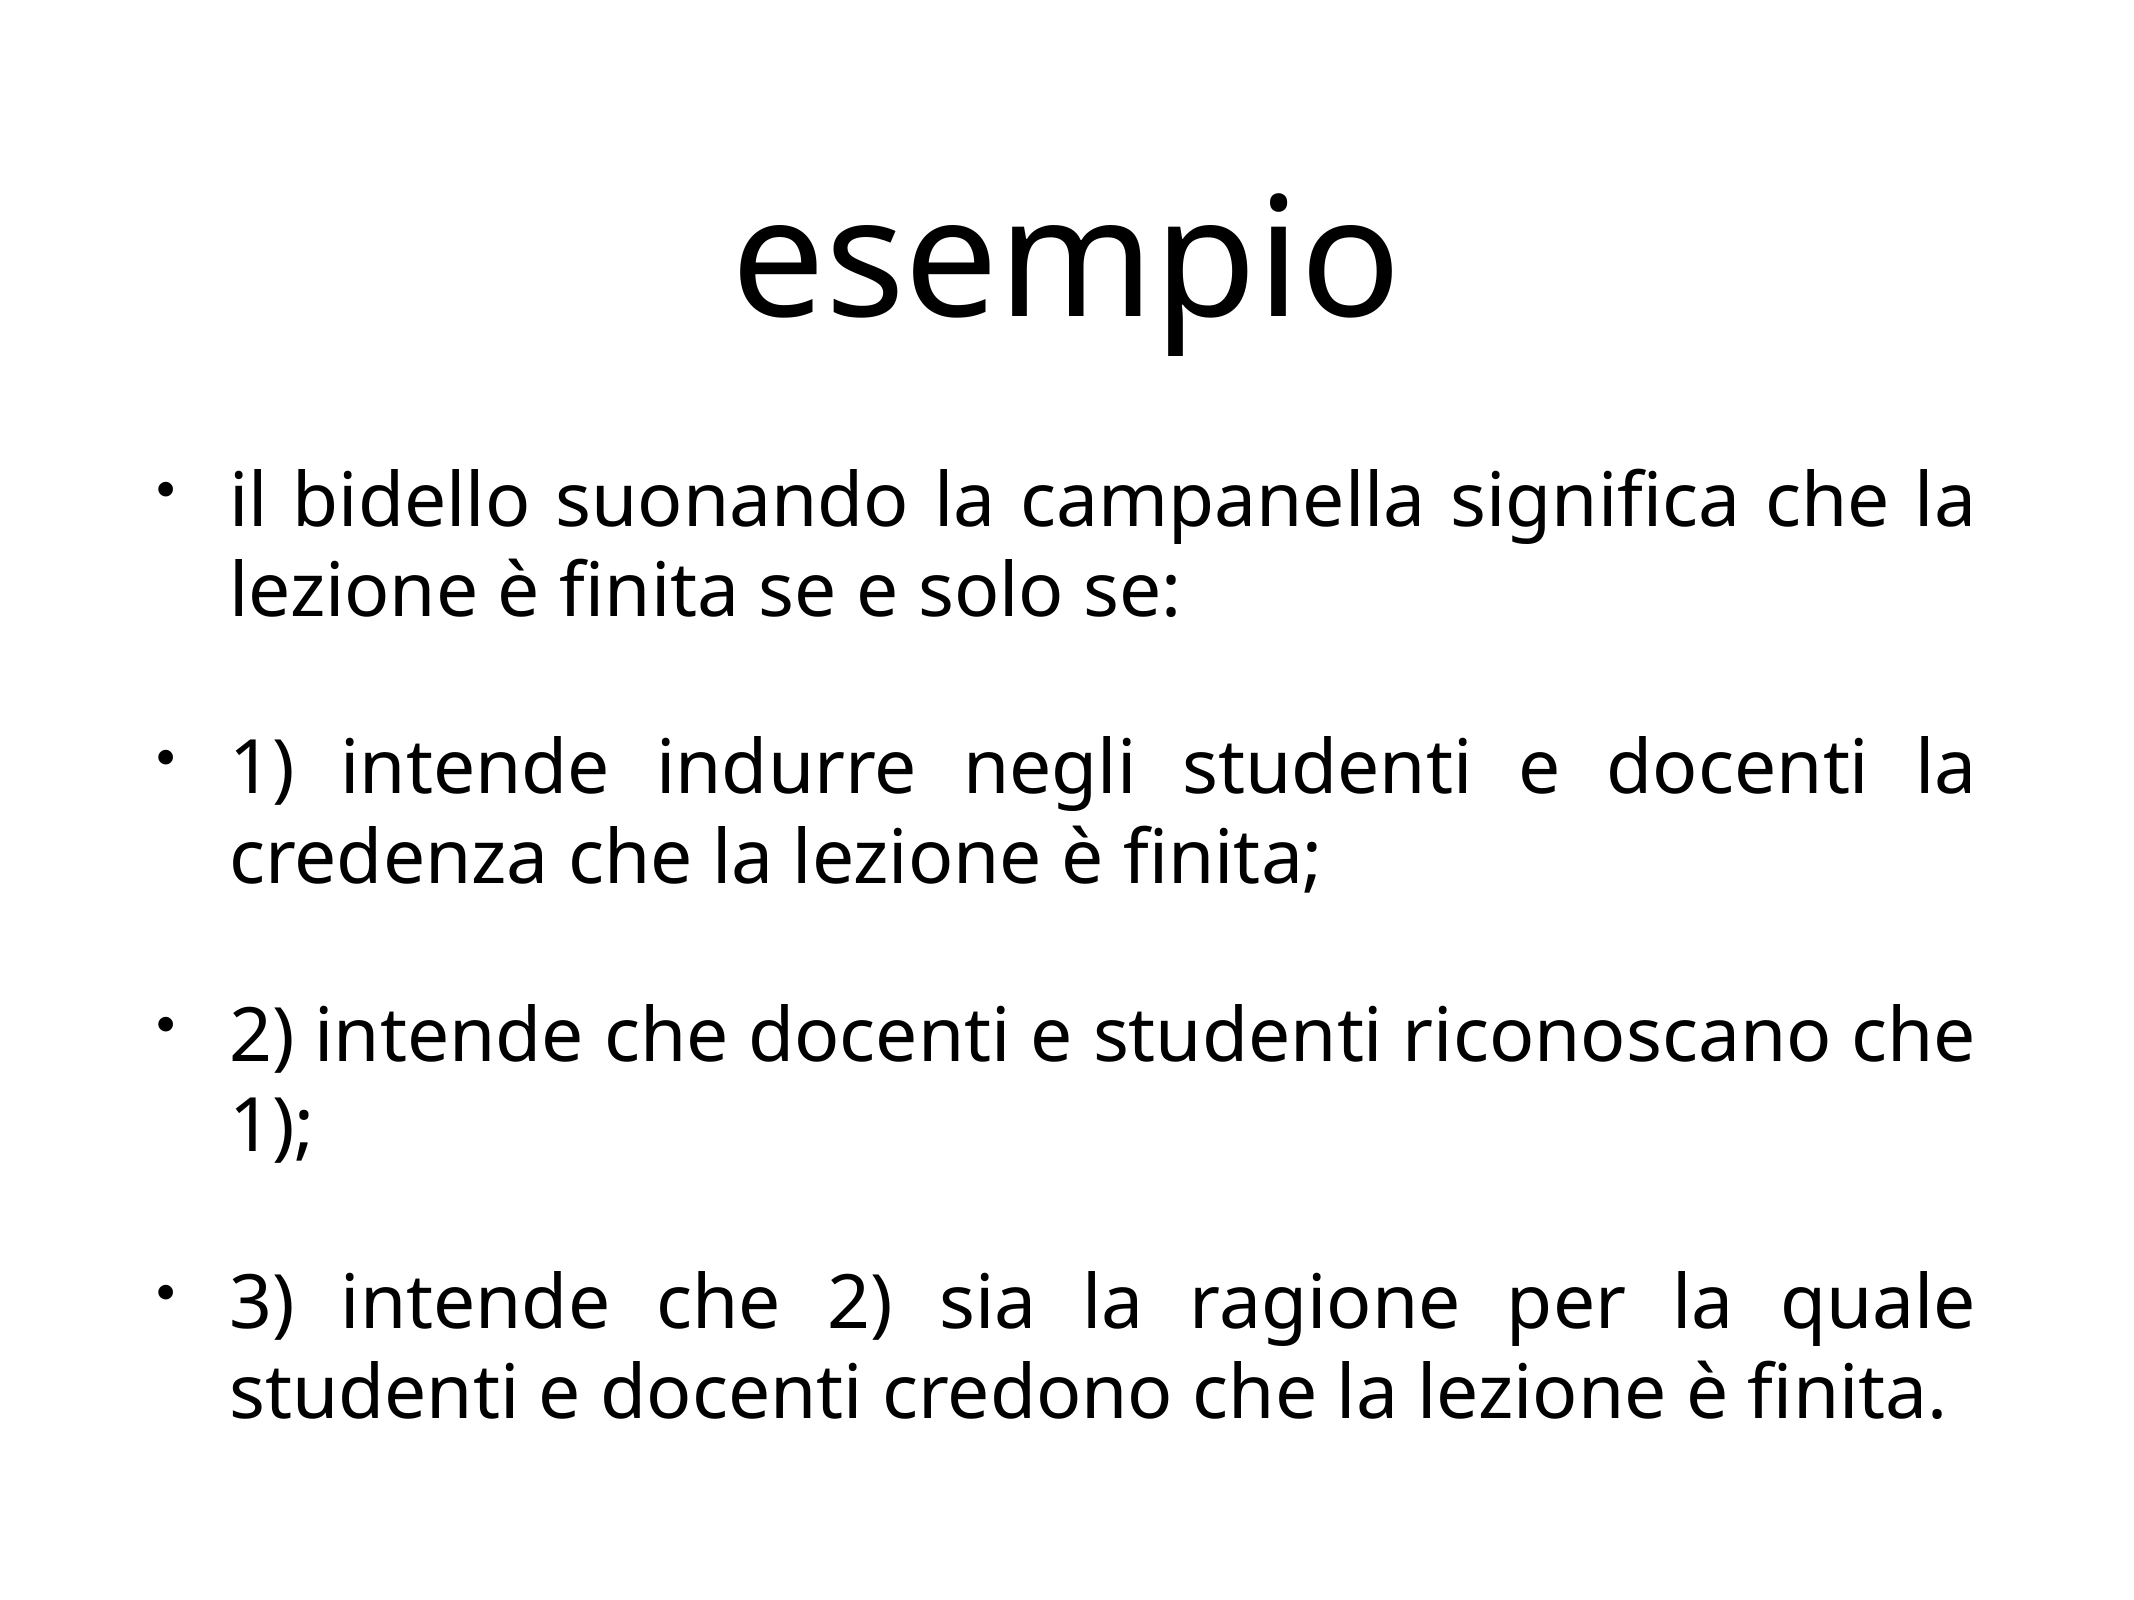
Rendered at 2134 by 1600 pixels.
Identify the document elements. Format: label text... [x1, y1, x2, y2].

title esempio [155, 72, 1978, 426]
list il bidello suonando la campanella significa che la lezione è finita se e solo se: 1) intende indurre negli studenti e docenti la credenza che la lezione è finita; 2) intende che docenti e studenti riconoscano che 1); 3) intende che 2) sia la ragione per la quale studenti e docenti credono che la lezione è finita. [155, 426, 1978, 1459]
